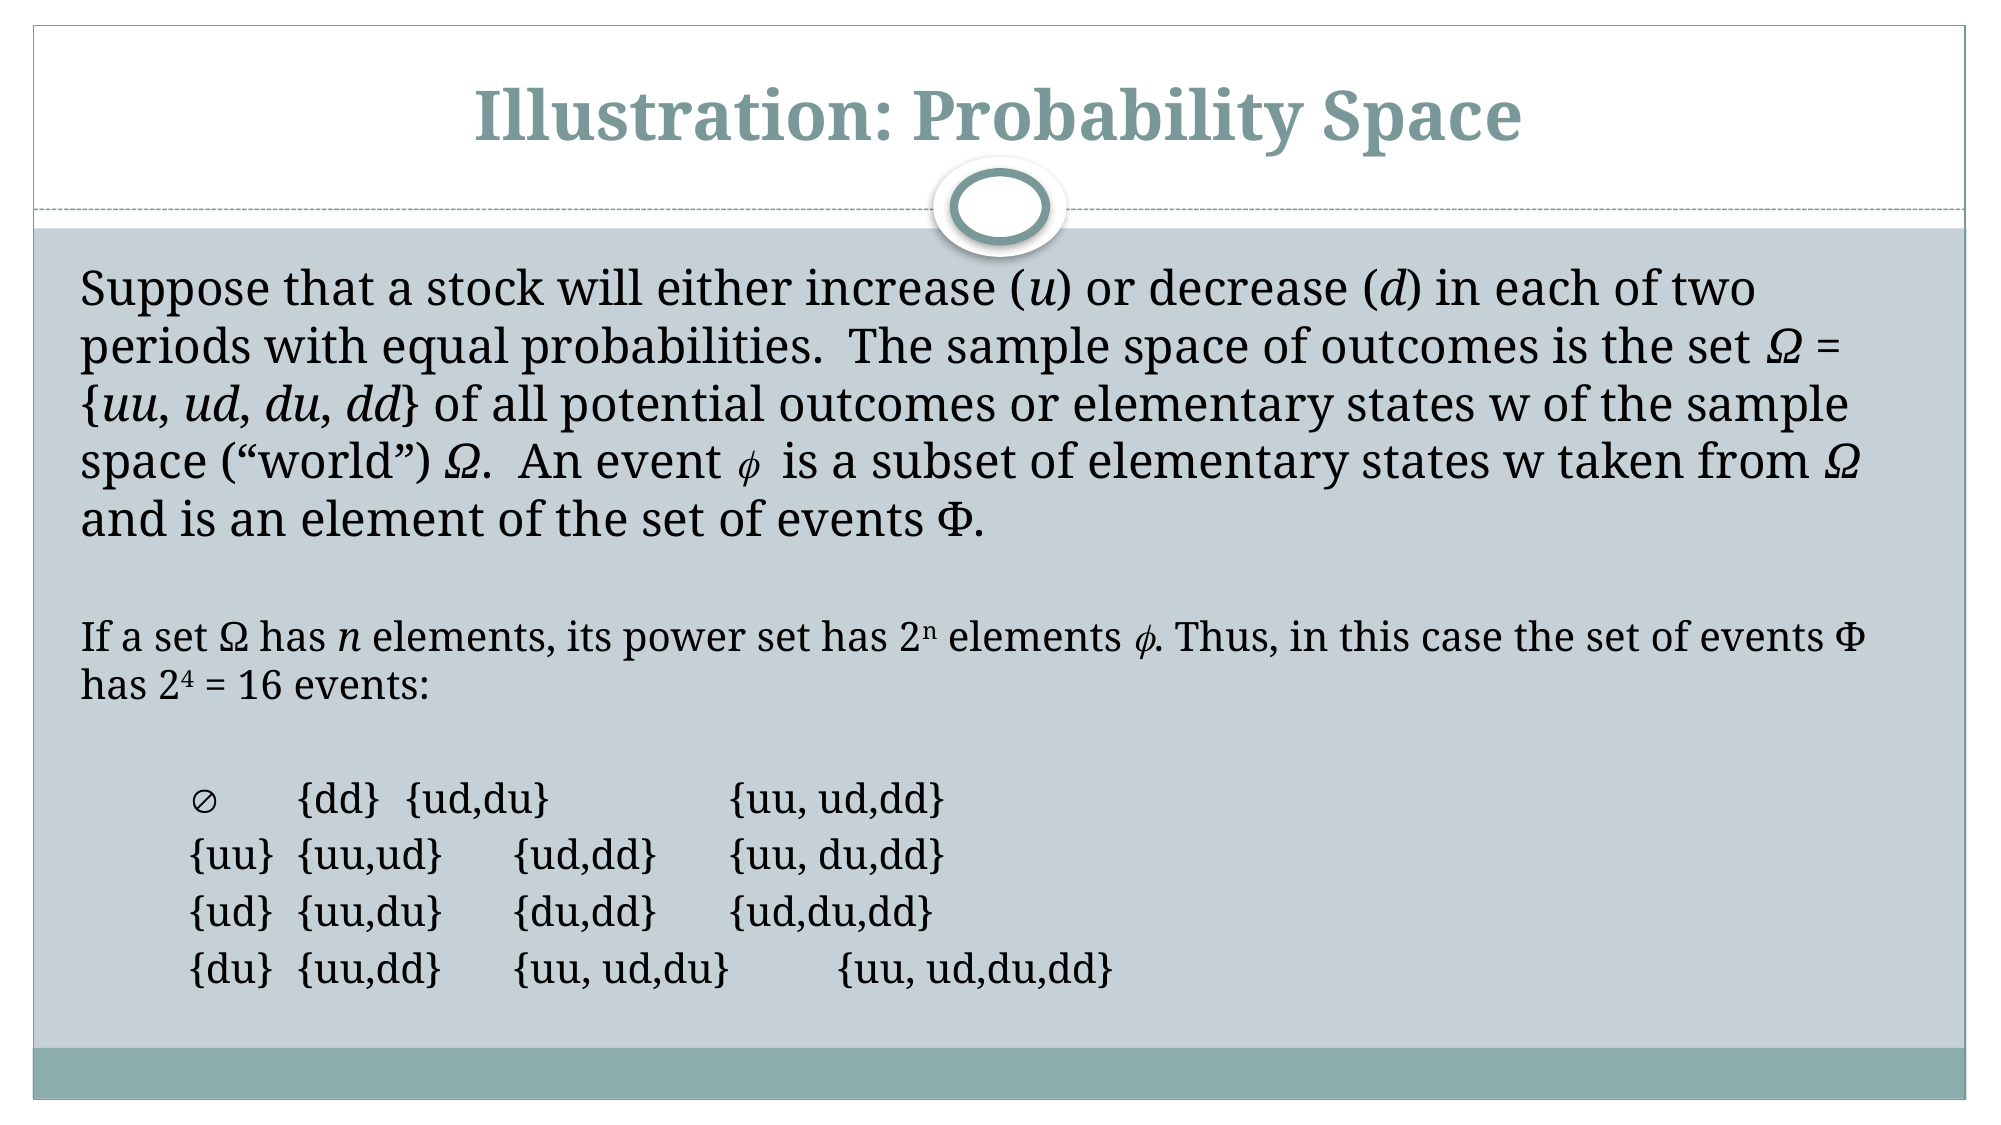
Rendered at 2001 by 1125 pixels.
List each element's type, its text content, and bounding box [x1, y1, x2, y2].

list Suppose that a stock will either increase (u) or decrease (d) in each of two periods with equal probabilities. The sample space of outcomes is the set Ω = {uu, ud, du, dd} of all potential outcomes or elementary states w of the sample space (“world”) Ω. An event  is a subset of elementary states w taken from Ω and is an element of the set of events Φ. If a set Ω has n elements, its power set has 2n elements . Thus, in this case the set of events Ф has 24 = 16 events:  {dd} {ud,du} {uu, ud,dd} {uu} {uu,ud} {ud,dd} {uu, du,dd} {ud} {uu,du} {du,dd} {ud,du,dd} {du} {uu,dd} {uu, ud,du} {uu, ud,du,dd} [66, 250, 1926, 1001]
title Illustration: Probability Space [66, 37, 1933, 162]
